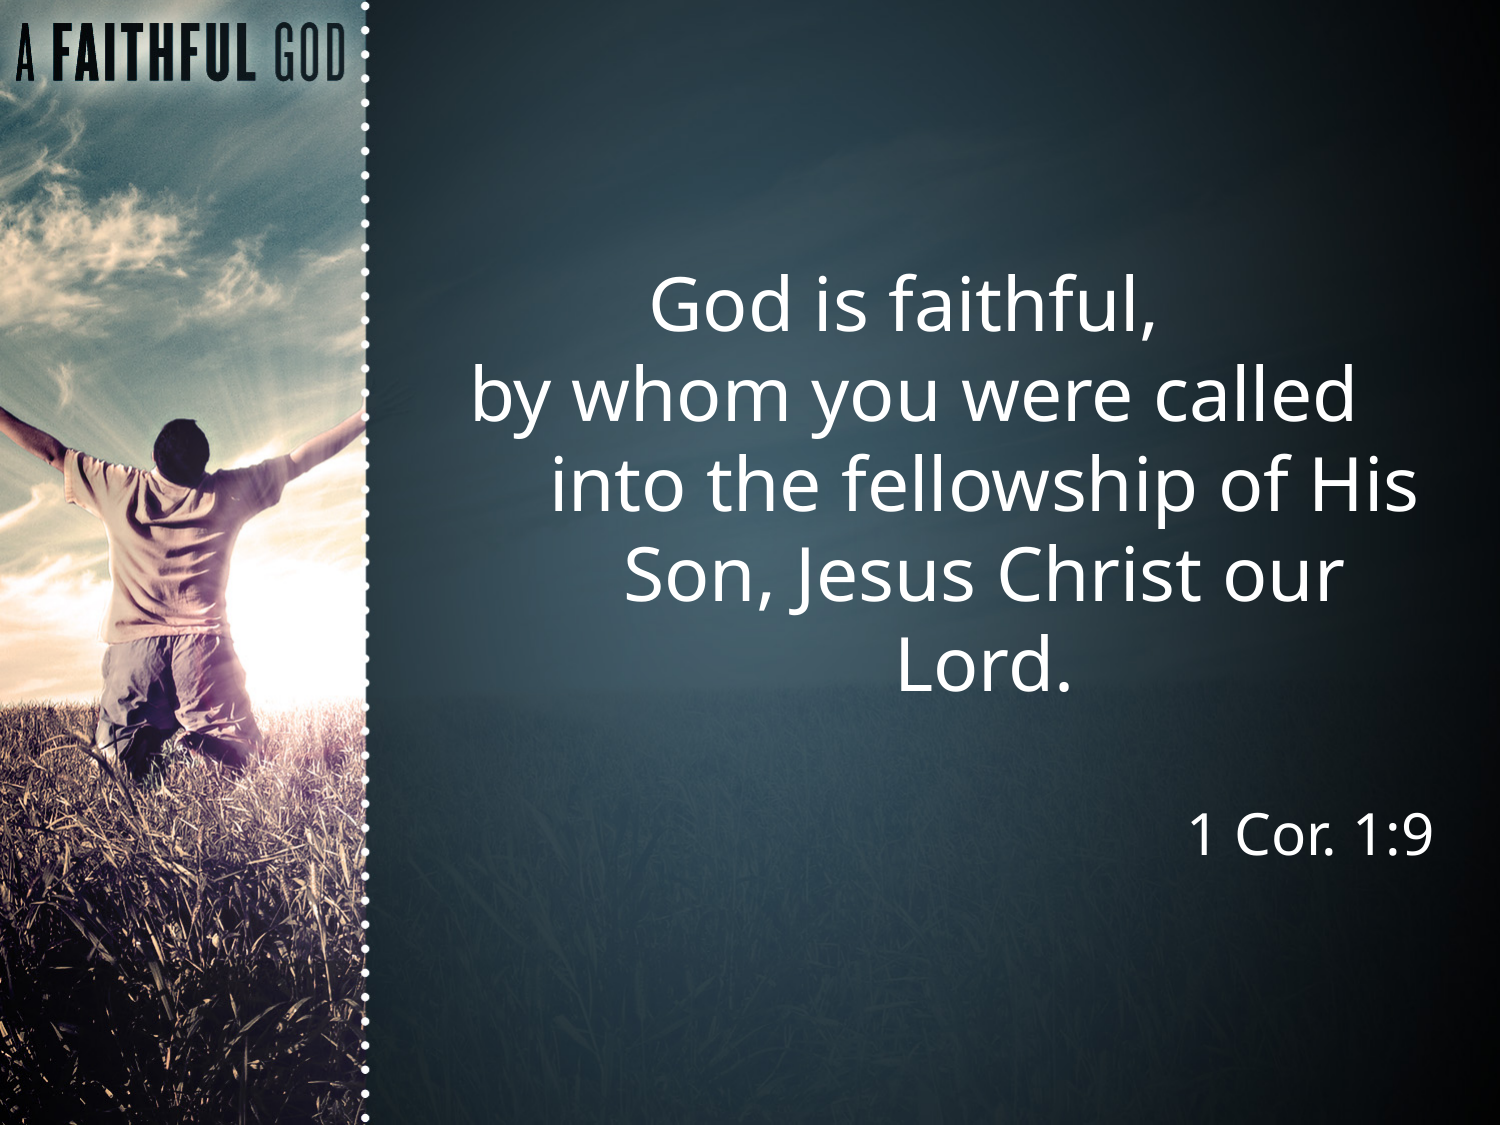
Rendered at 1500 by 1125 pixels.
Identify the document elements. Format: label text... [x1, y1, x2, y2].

picture [0, 0, 1500, 1125]
list God is faithful, by whom you were called into the fellowship of His Son, Jesus Christ our Lord. 1 Cor. 1:9 [378, 41, 1450, 1082]
